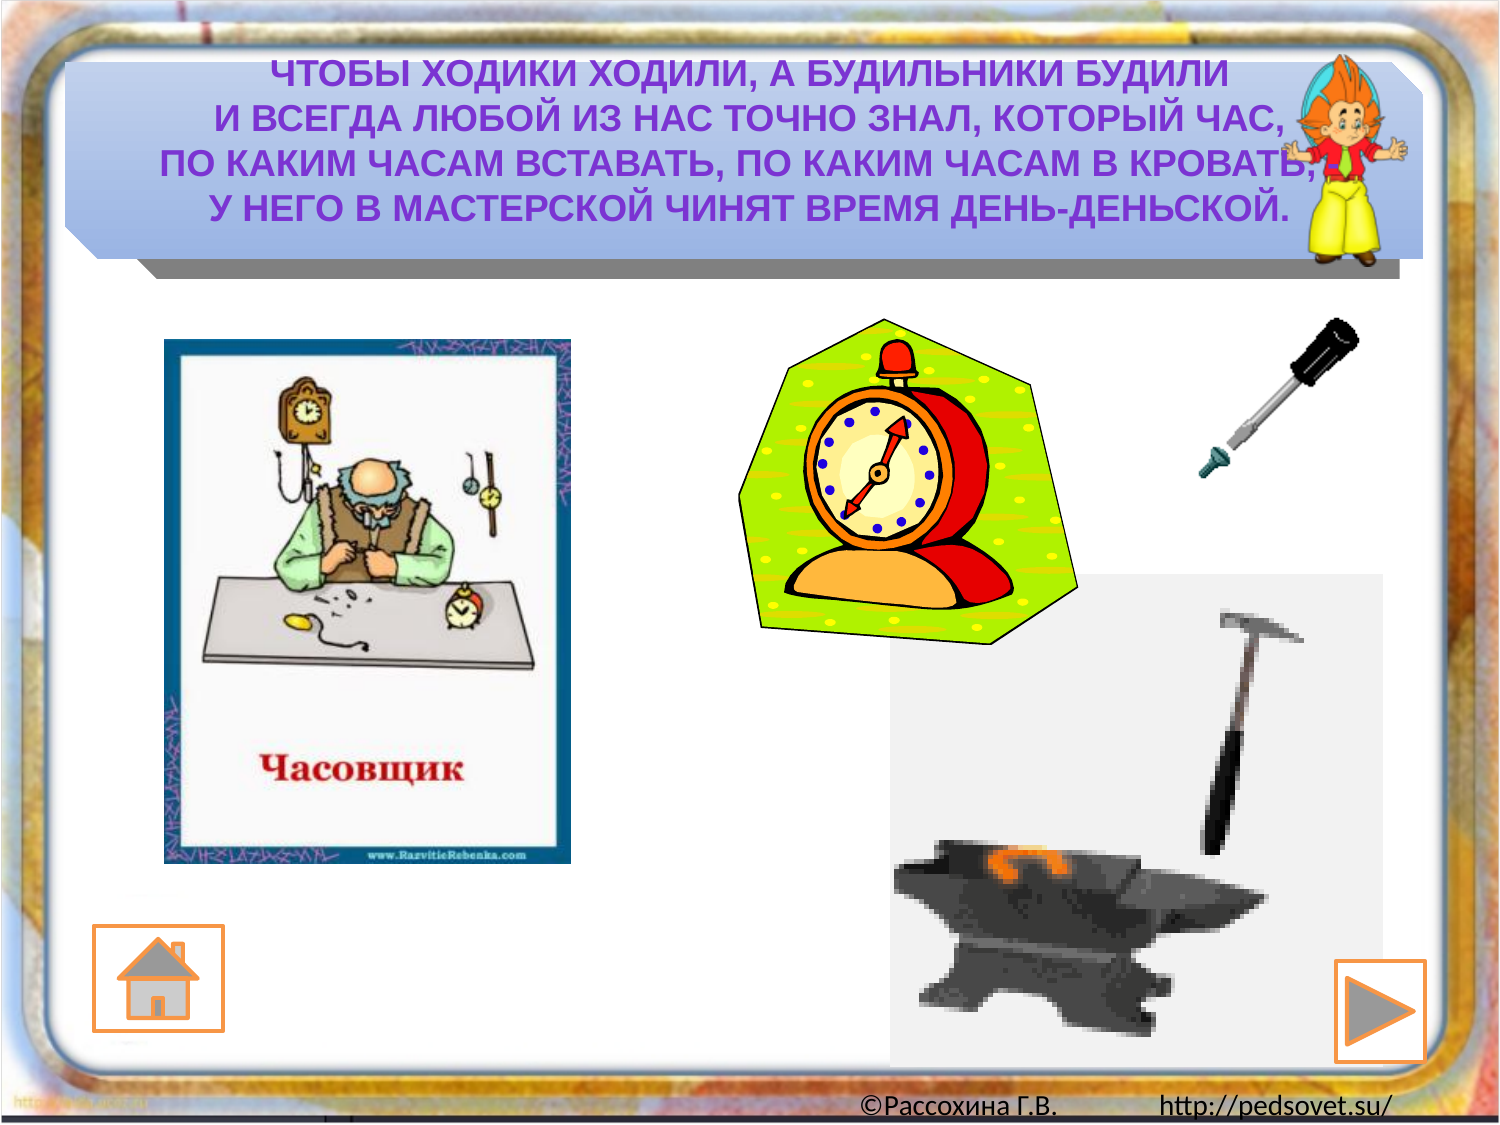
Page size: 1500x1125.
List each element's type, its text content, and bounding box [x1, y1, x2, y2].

text_box [92, 924, 225, 1033]
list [163, 339, 572, 864]
text_box [1387, 959, 1427, 1064]
title Чтобы ходики ходили, а будильники будили И всегда любой из нас точно знал, который час, По каким часам вставать, по каким часам в кровать, - У него в мастерской чинят время день-деньской. [75, 45, 1425, 233]
picture [0, 0, 1500, 1125]
